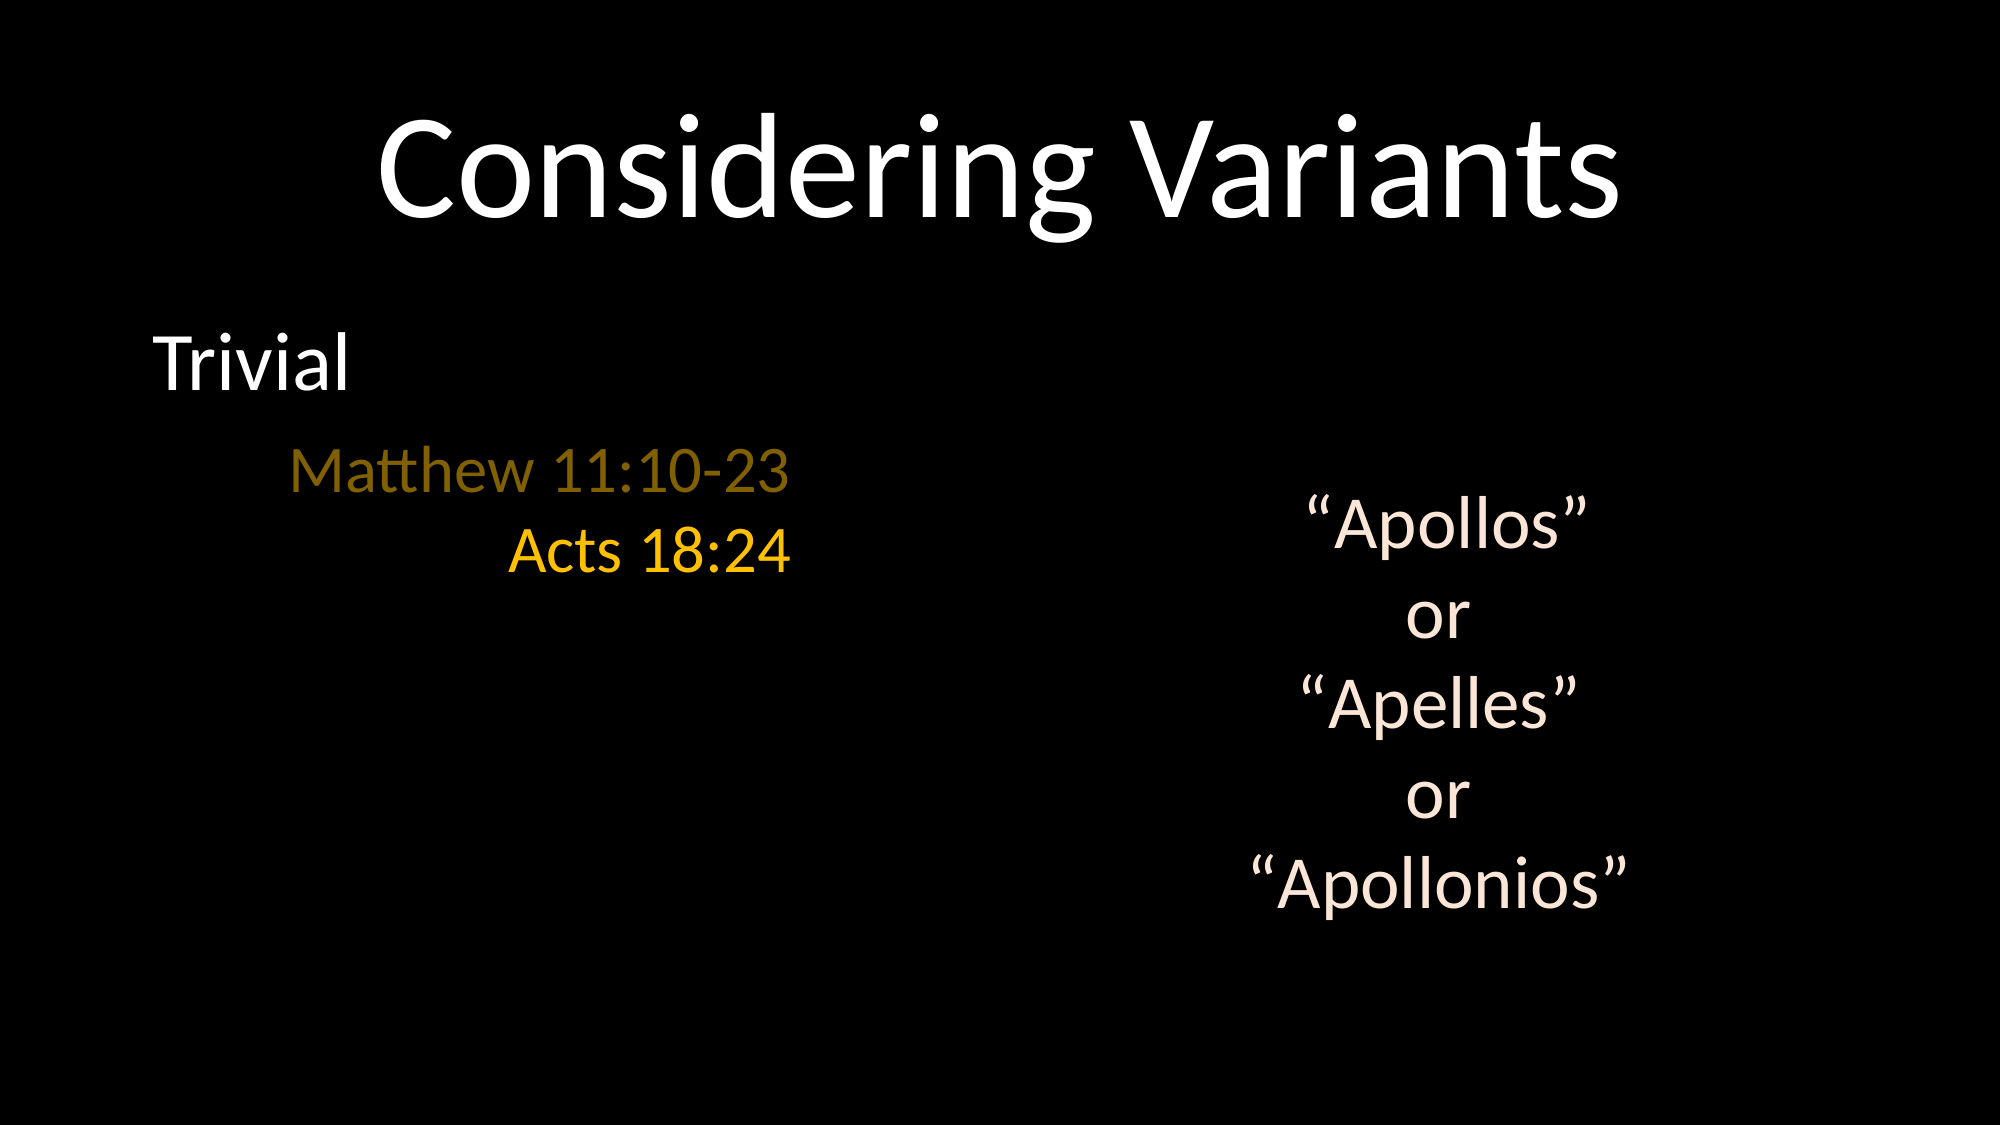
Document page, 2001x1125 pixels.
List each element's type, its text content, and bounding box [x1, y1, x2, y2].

list Trivial [137, 299, 988, 1066]
text_box Matthew 11:10-23 Acts 18:24 [137, 277, 806, 594]
title Considering Variants [137, 59, 1863, 278]
list “Apollos” or “Apelles” or “Apollonios” [935, 433, 1943, 931]
